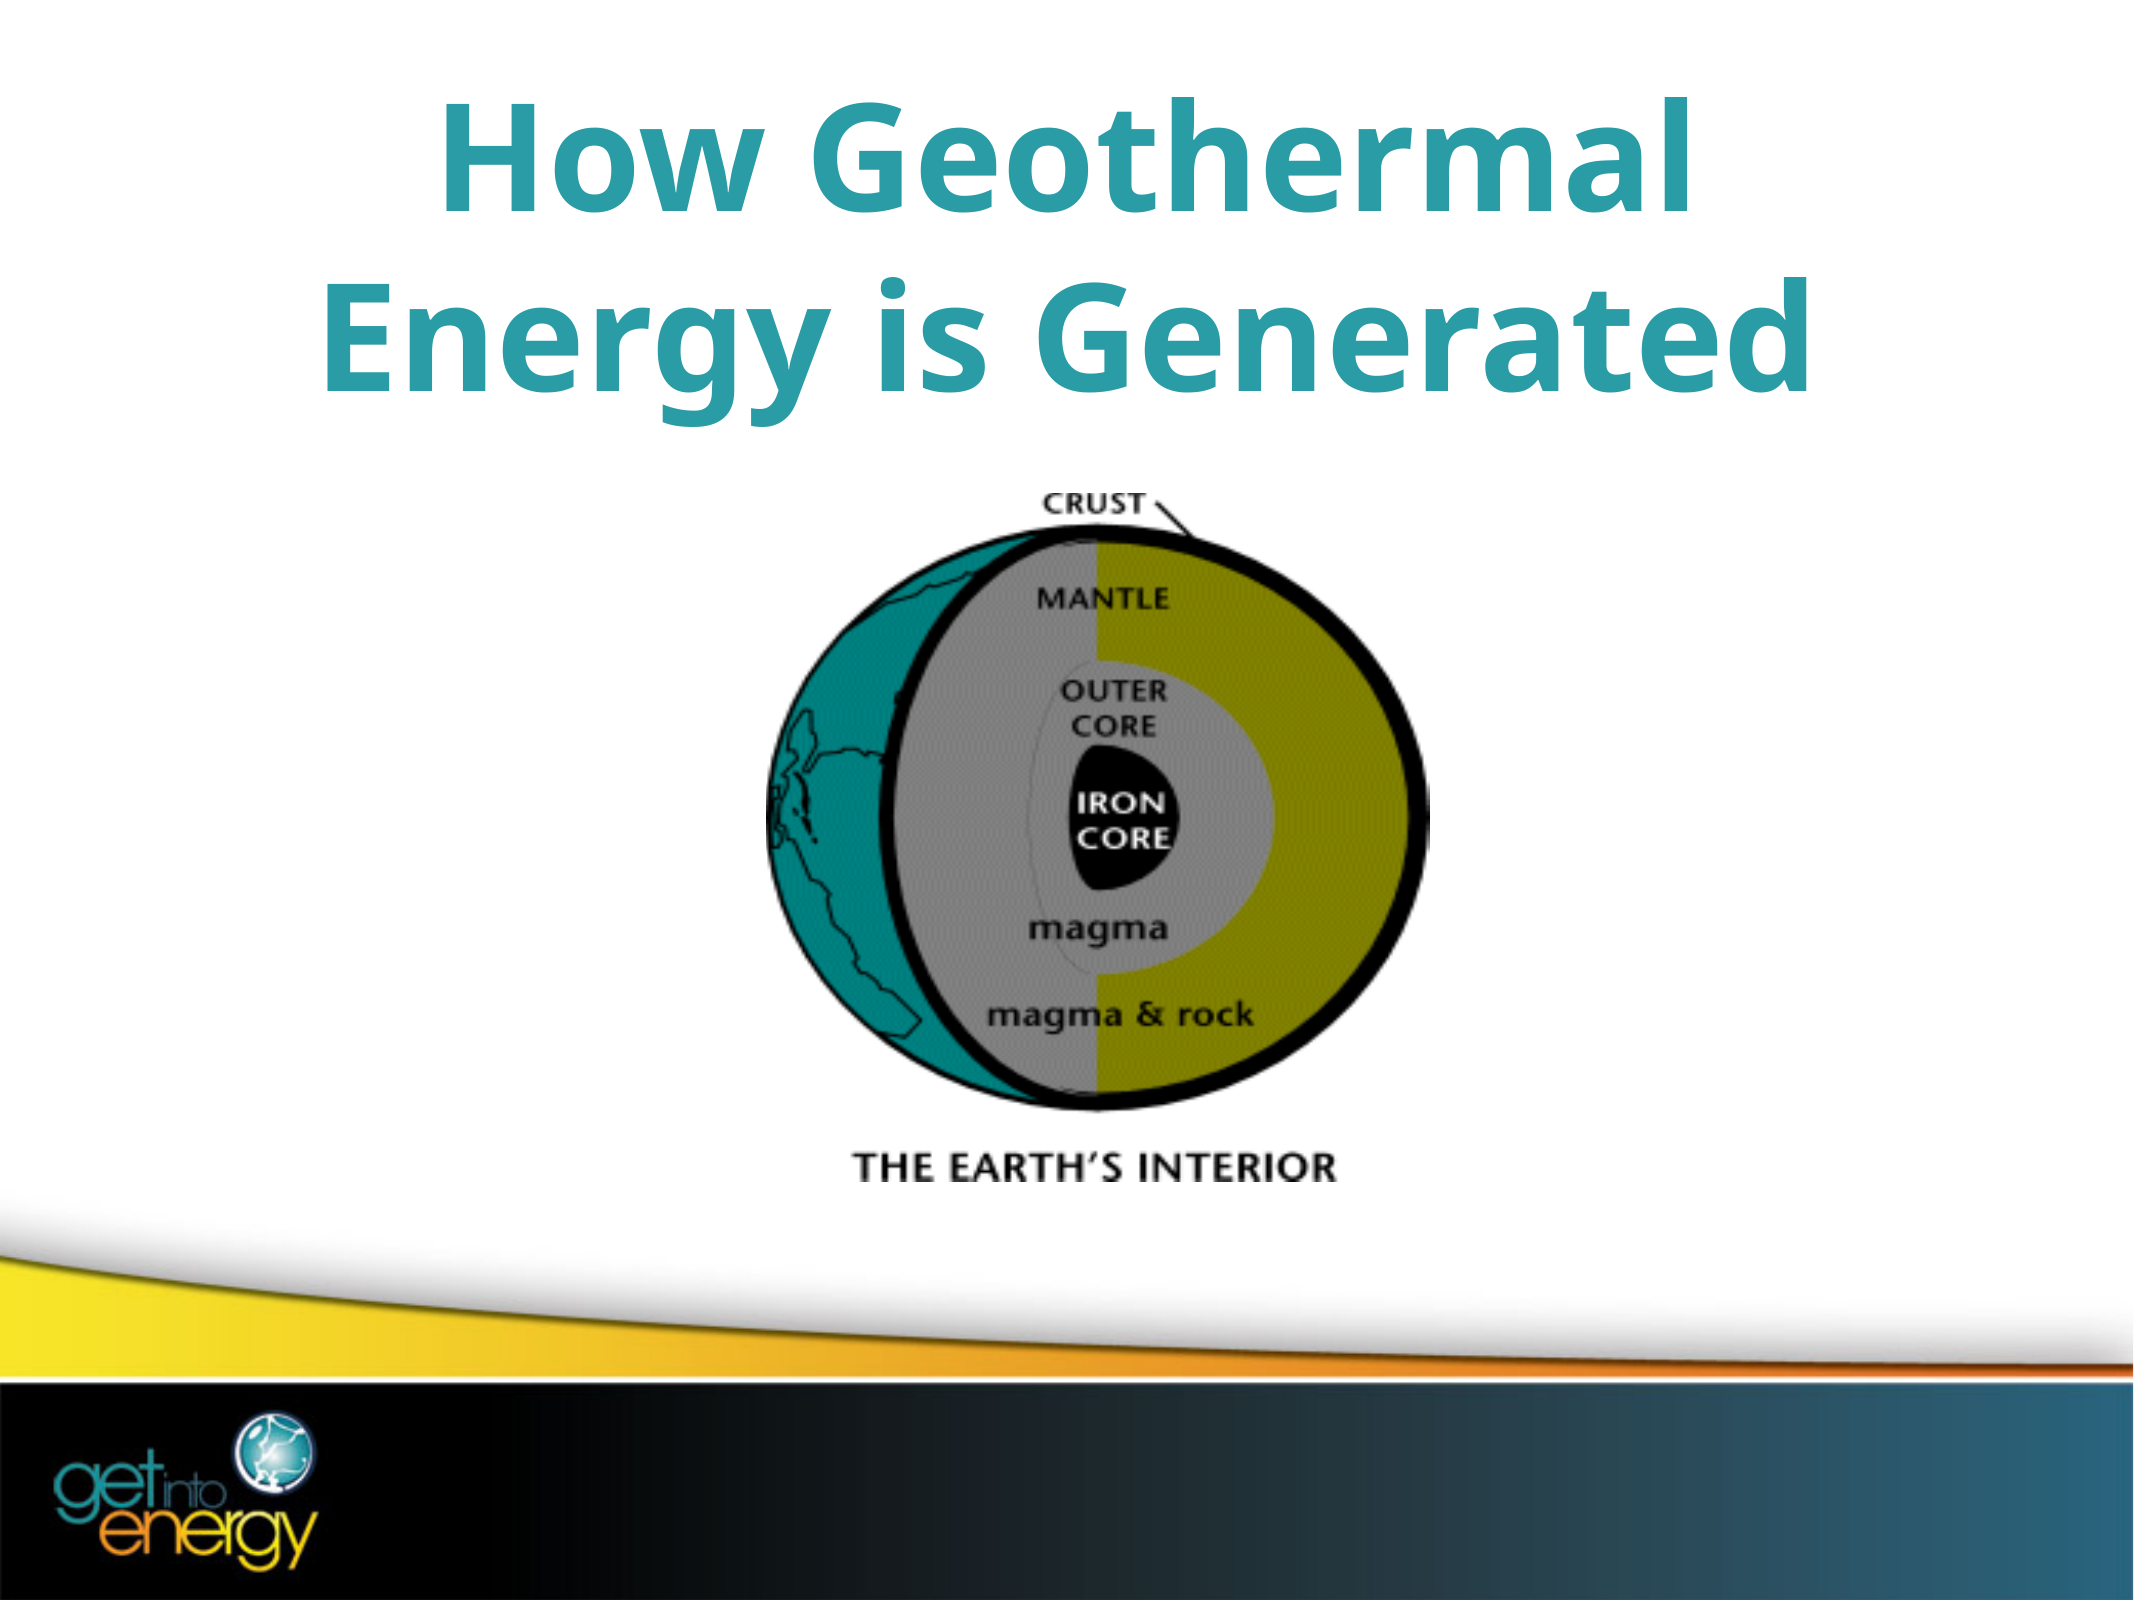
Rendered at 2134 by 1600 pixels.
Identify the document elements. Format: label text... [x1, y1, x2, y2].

picture [0, 493, 2134, 1600]
title How Geothermal Energy is Generated [208, 41, 1925, 442]
